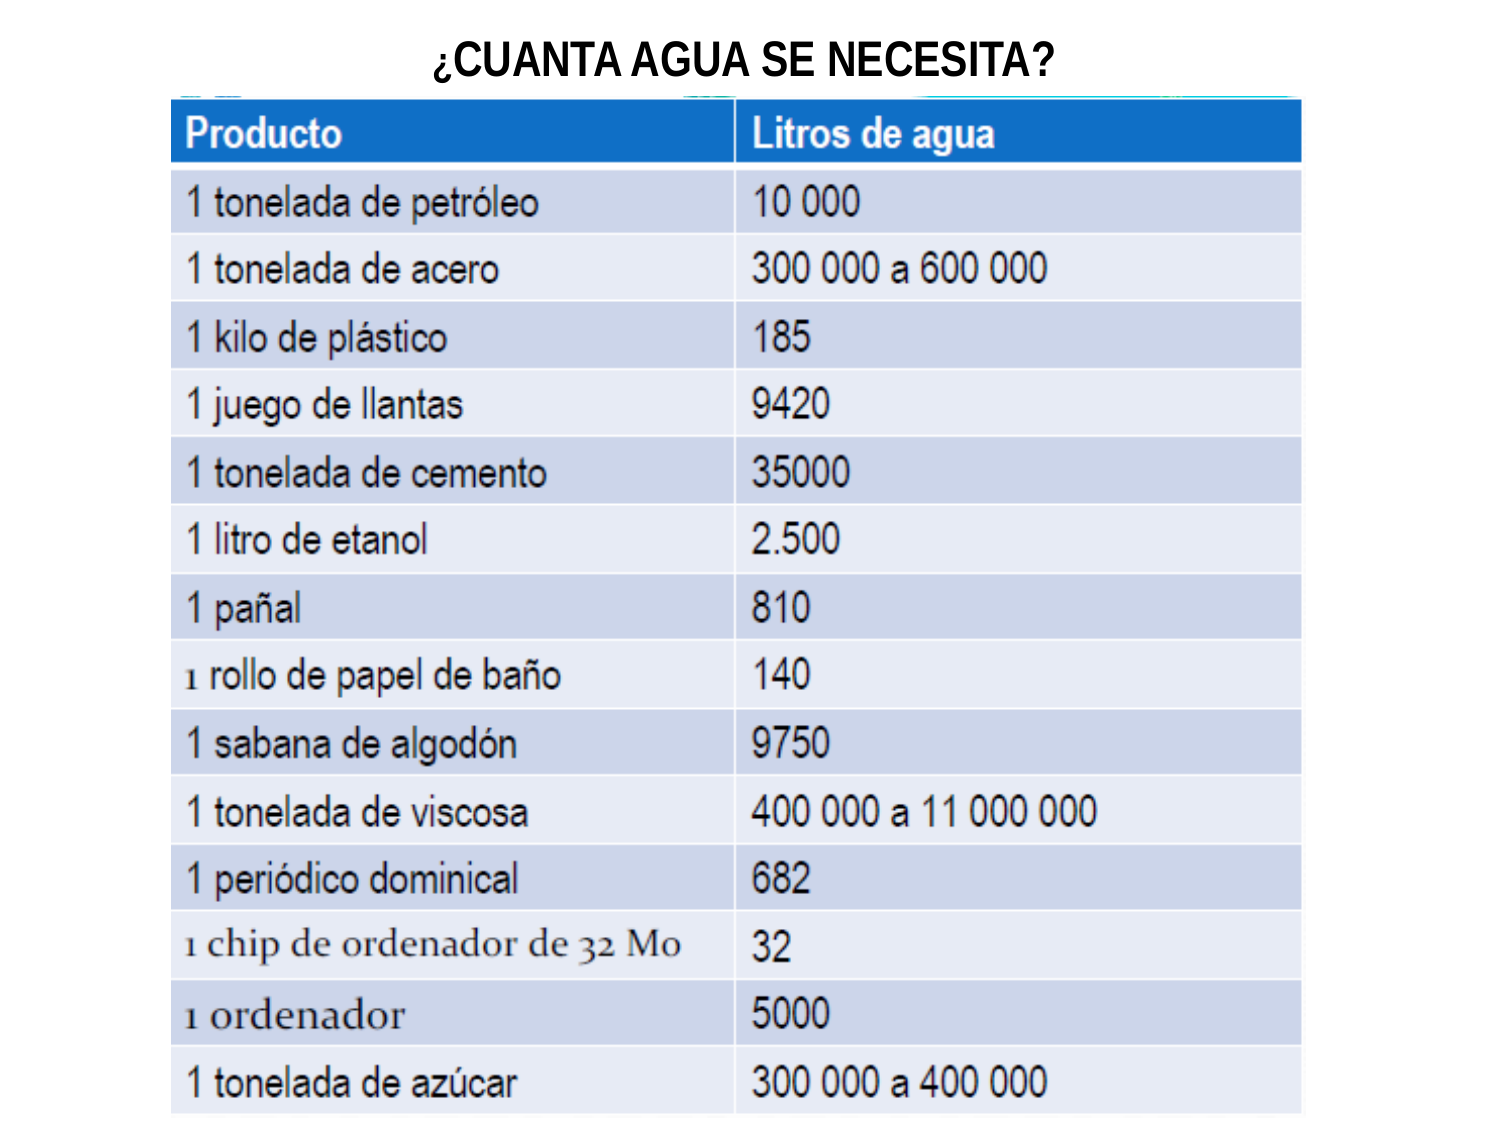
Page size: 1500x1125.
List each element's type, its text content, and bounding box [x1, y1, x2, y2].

picture [170, 96, 1306, 1118]
title ¿CUANTA AGUA SE NECESITA? [75, 19, 1425, 207]
